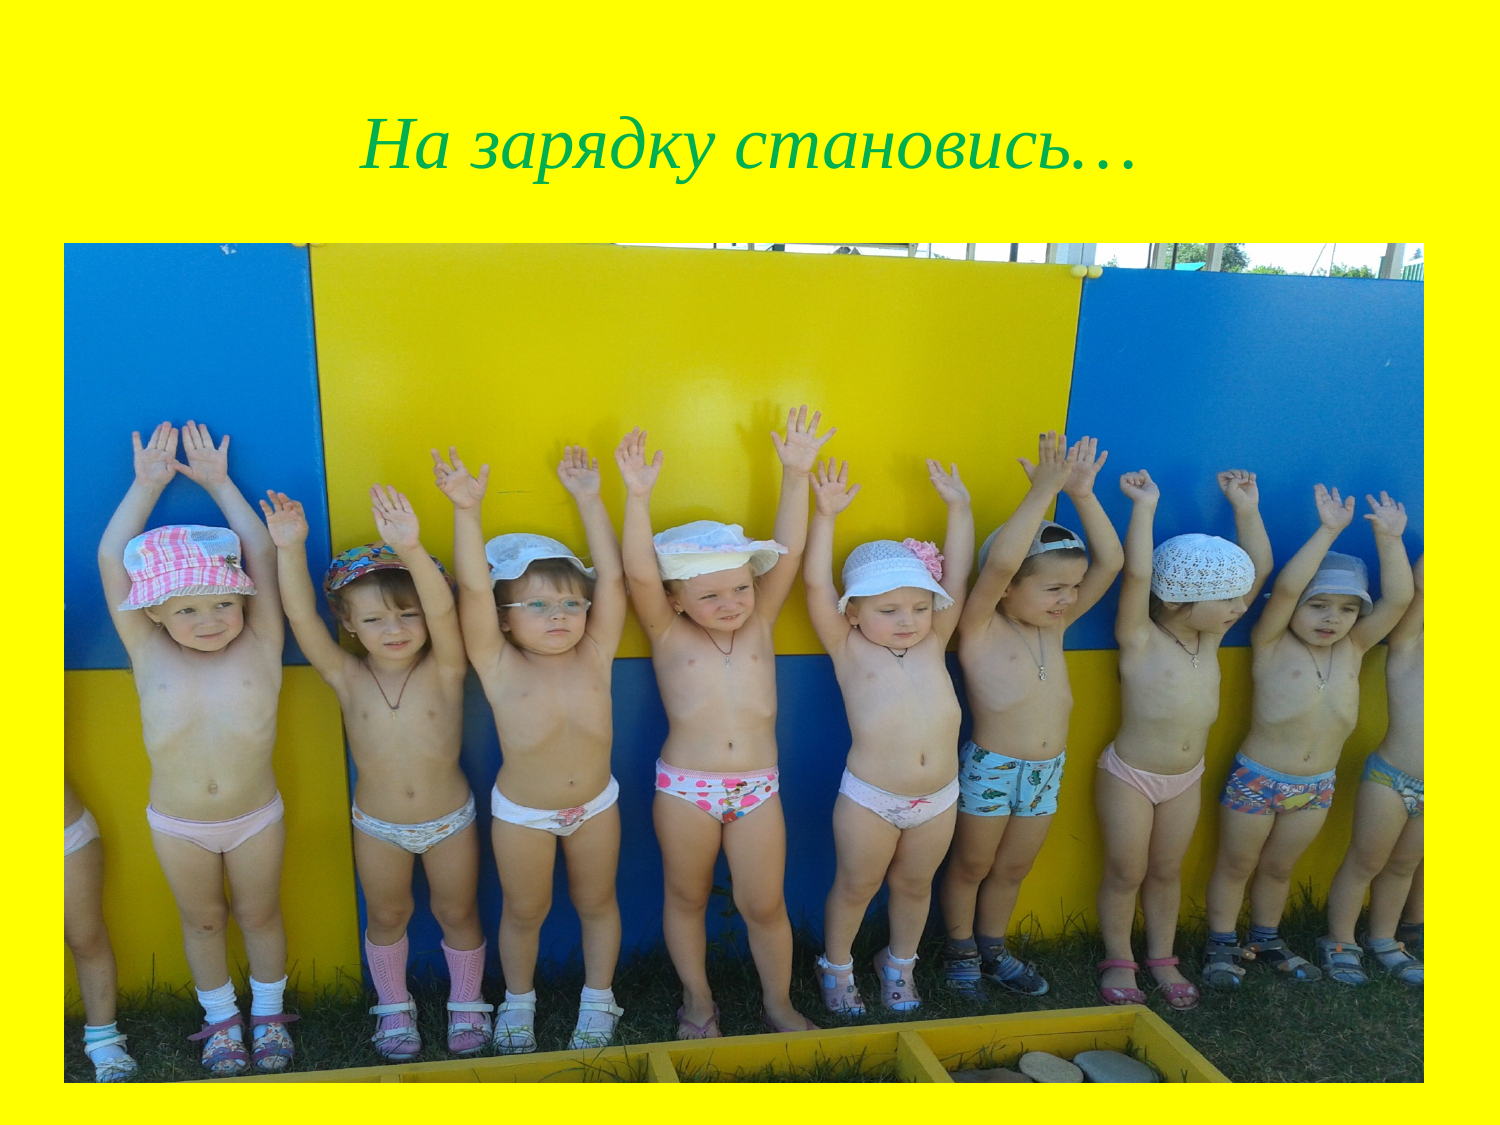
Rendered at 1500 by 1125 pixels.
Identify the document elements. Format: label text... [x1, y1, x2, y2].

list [64, 243, 1424, 1083]
title На зарядку становись… [75, 45, 1425, 233]
